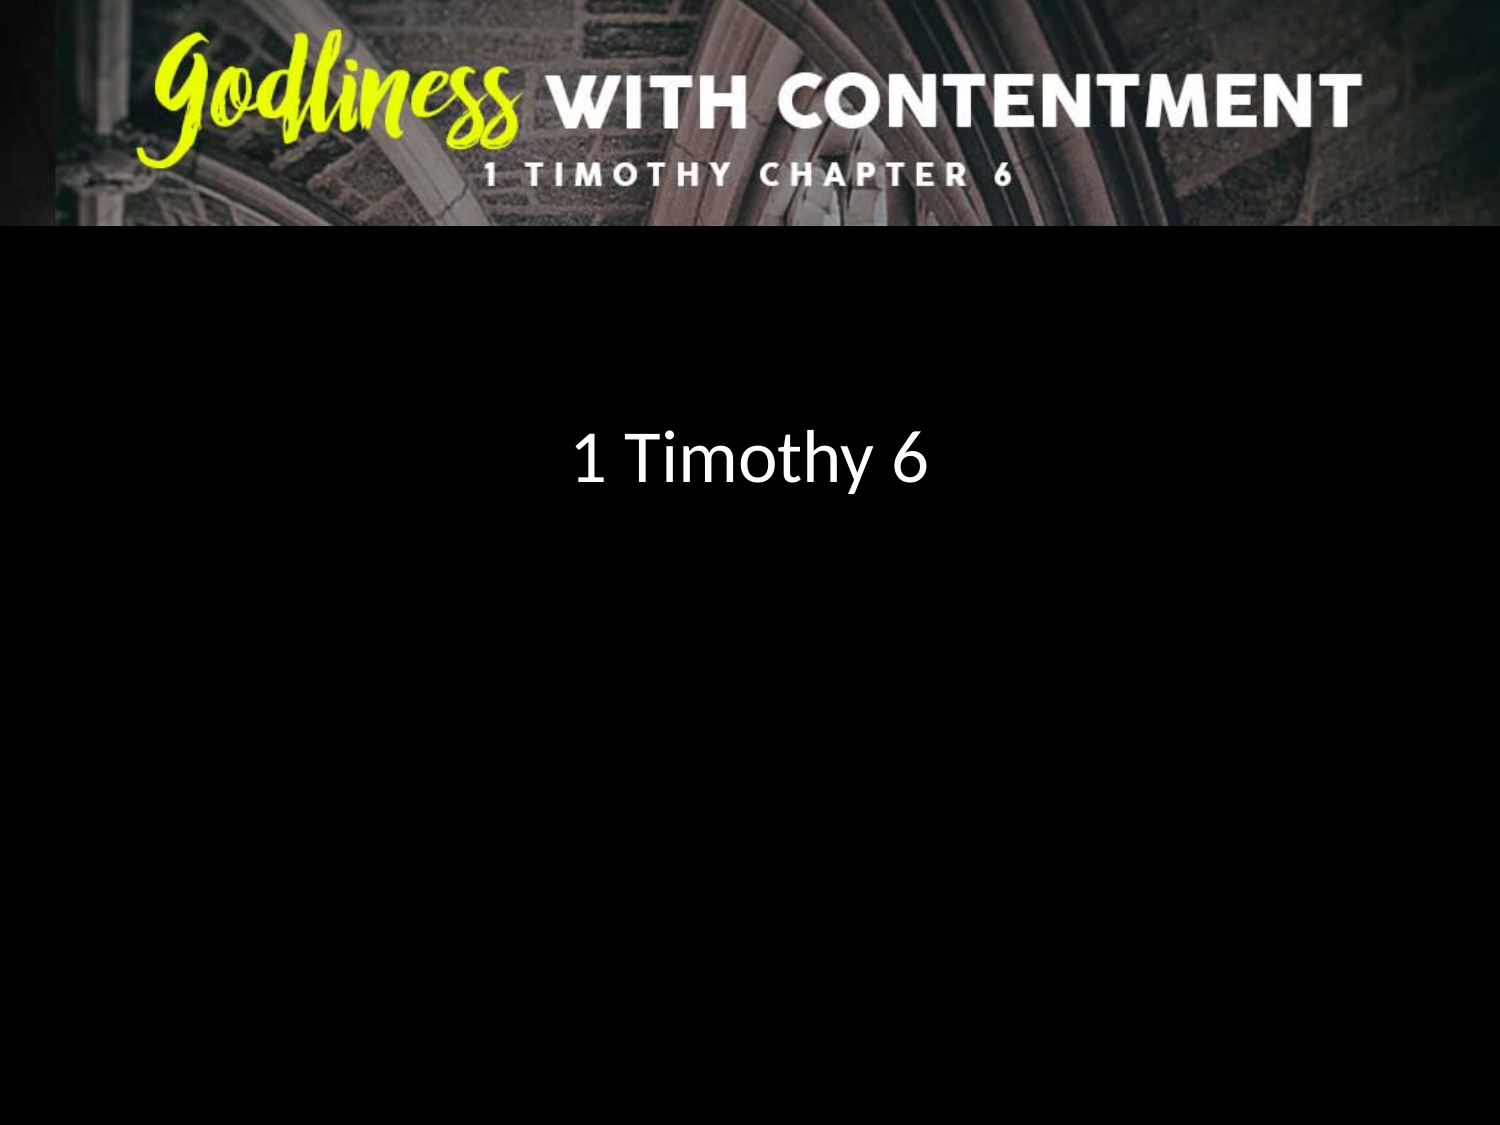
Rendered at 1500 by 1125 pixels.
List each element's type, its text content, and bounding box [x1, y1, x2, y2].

text_box 1 Timothy 6 [0, 399, 1500, 505]
picture [0, 0, 1500, 226]
